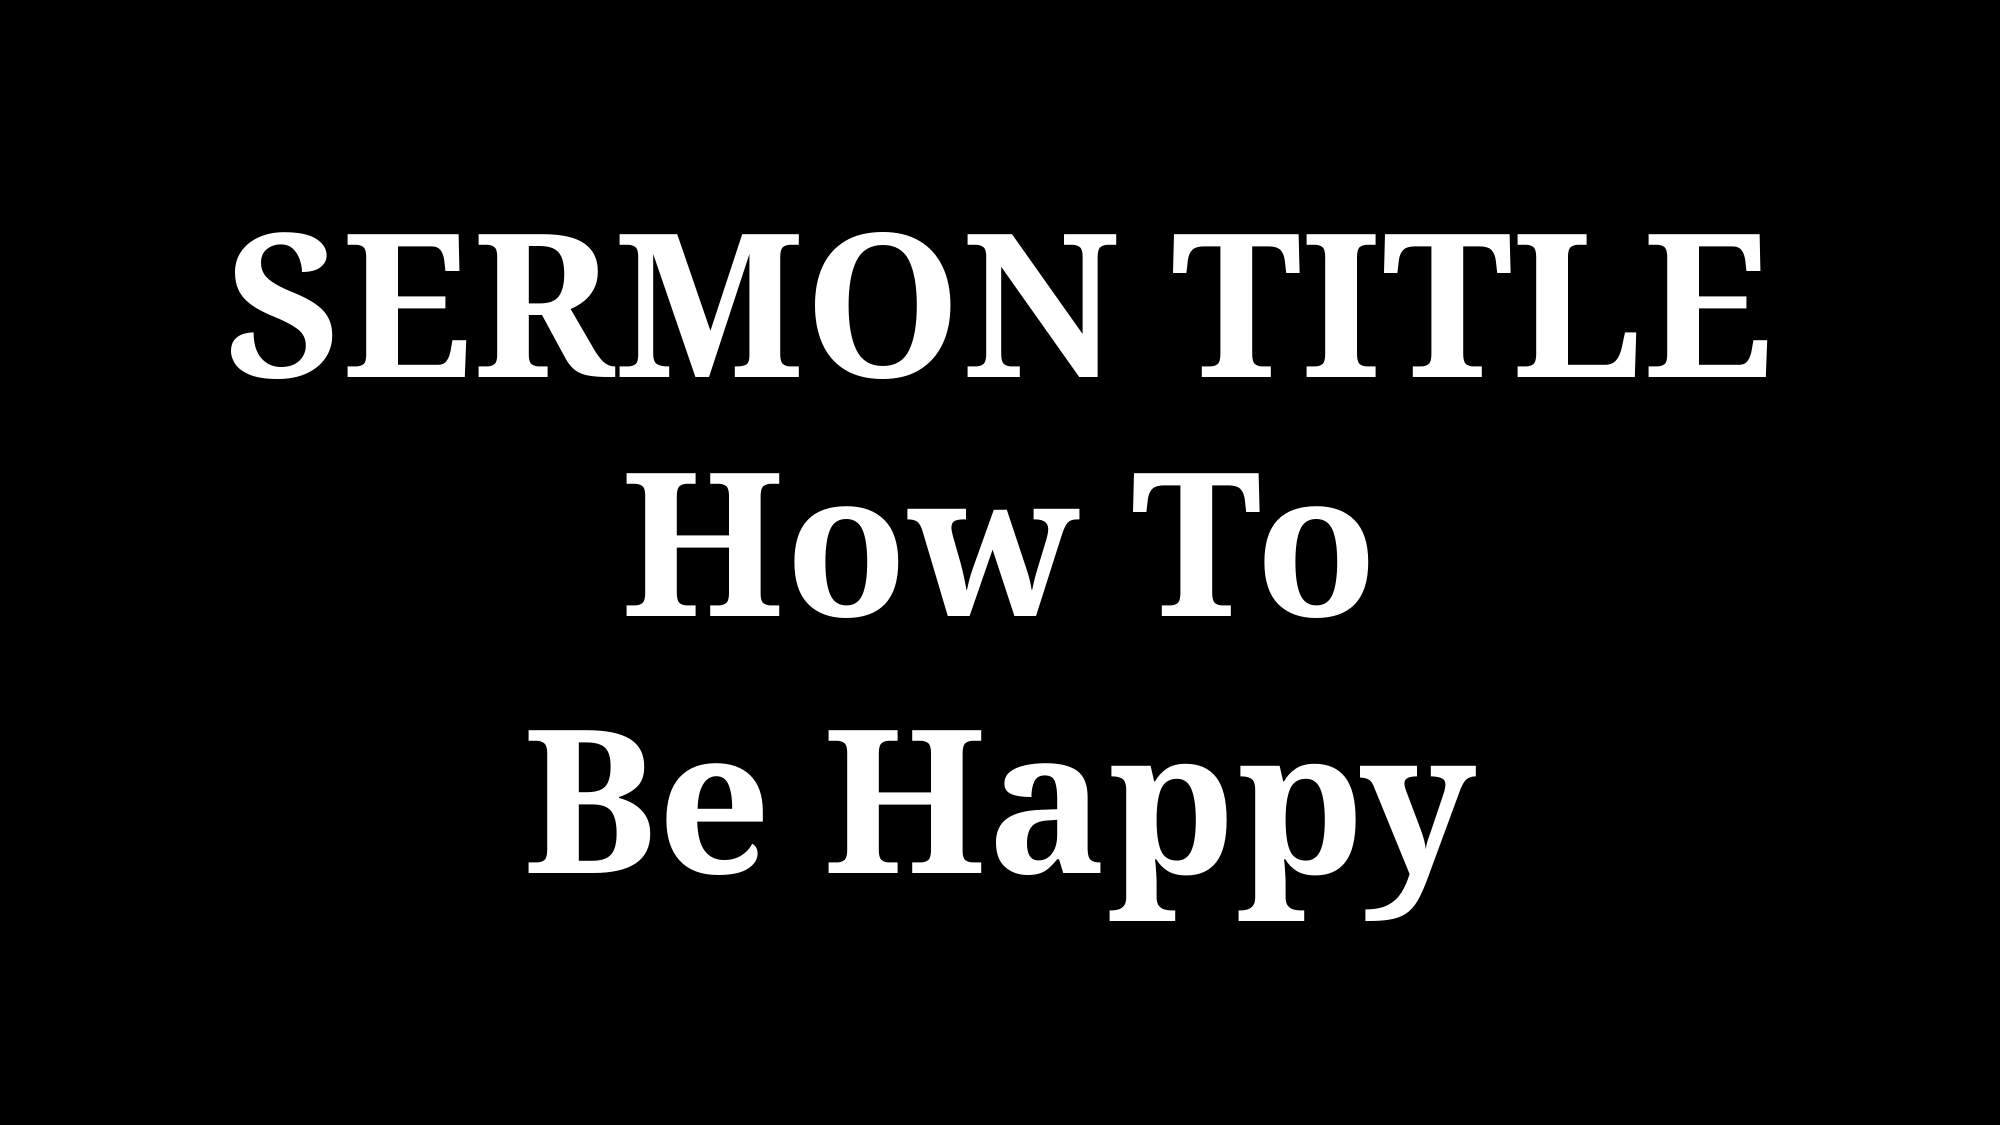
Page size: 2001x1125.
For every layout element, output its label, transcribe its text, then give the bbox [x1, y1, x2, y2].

text_box How To Be Happy [0, 392, 2000, 921]
text_box SERMON TITLE [0, 153, 2000, 392]
